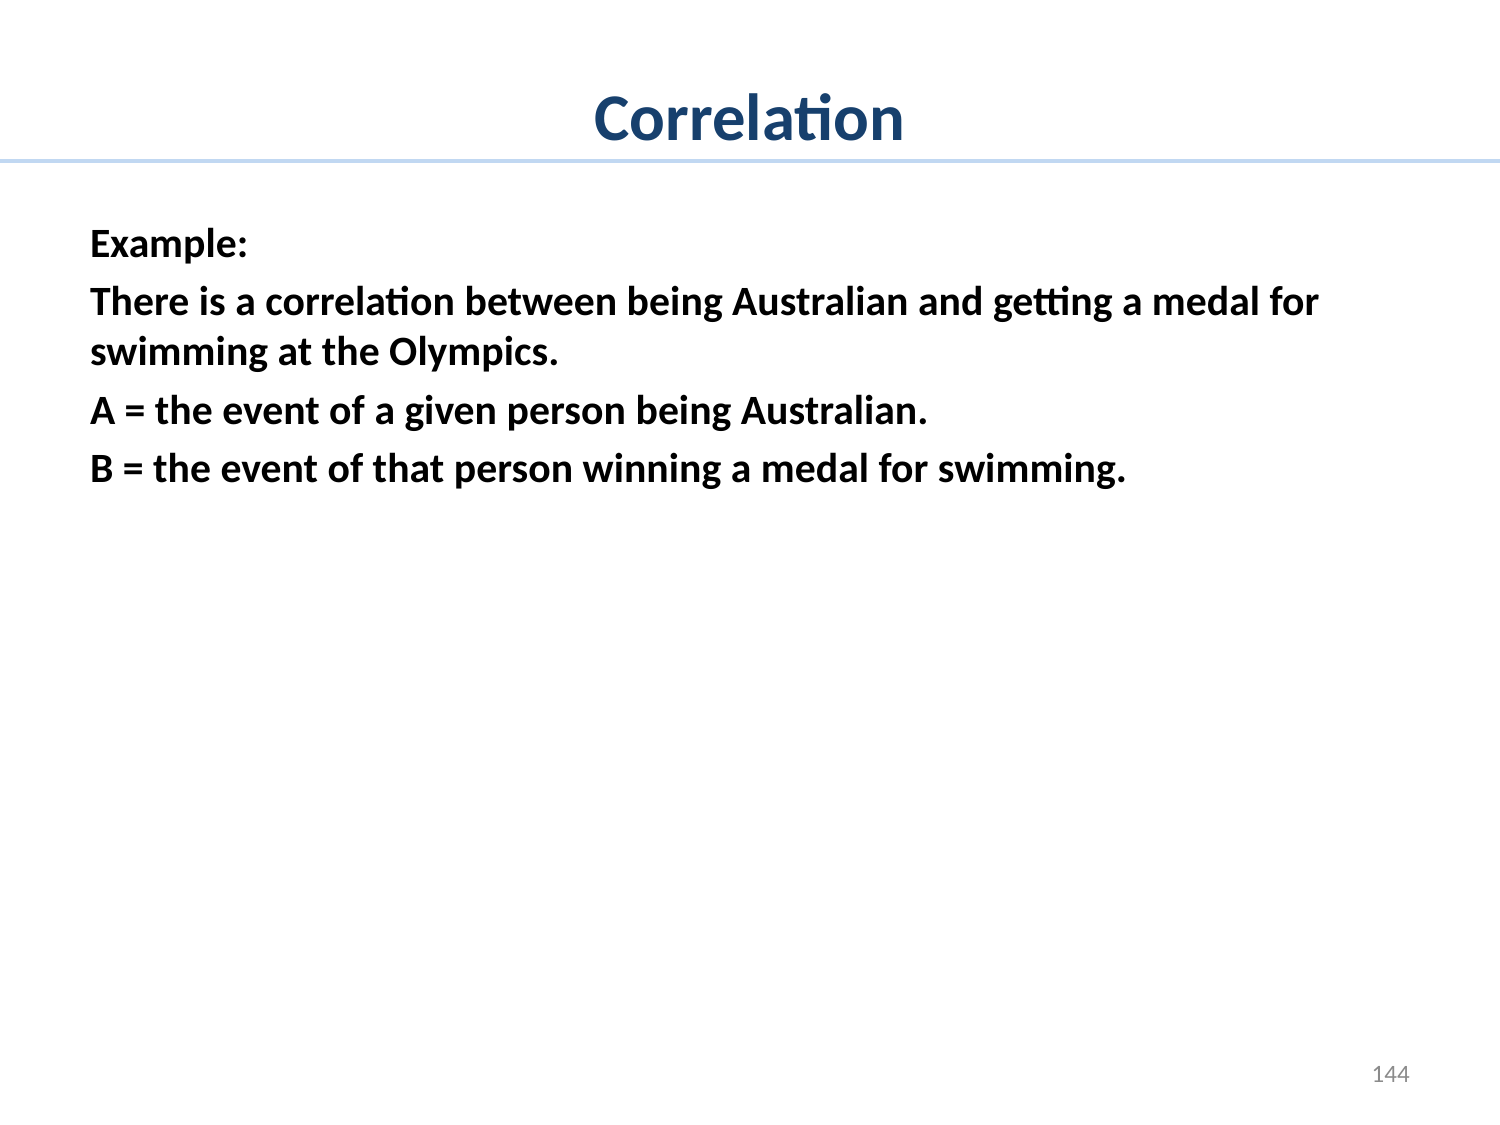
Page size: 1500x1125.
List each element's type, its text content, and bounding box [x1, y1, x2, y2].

list Example: There is a correlation between being Australian and getting a medal for swimming at the Olympics. A = the event of a given person being Australian. B = the event of that person winning a medal for swimming. [75, 208, 1425, 1005]
slide_number 144 [1074, 1042, 1425, 1103]
title Correlation [75, 45, 1425, 161]
